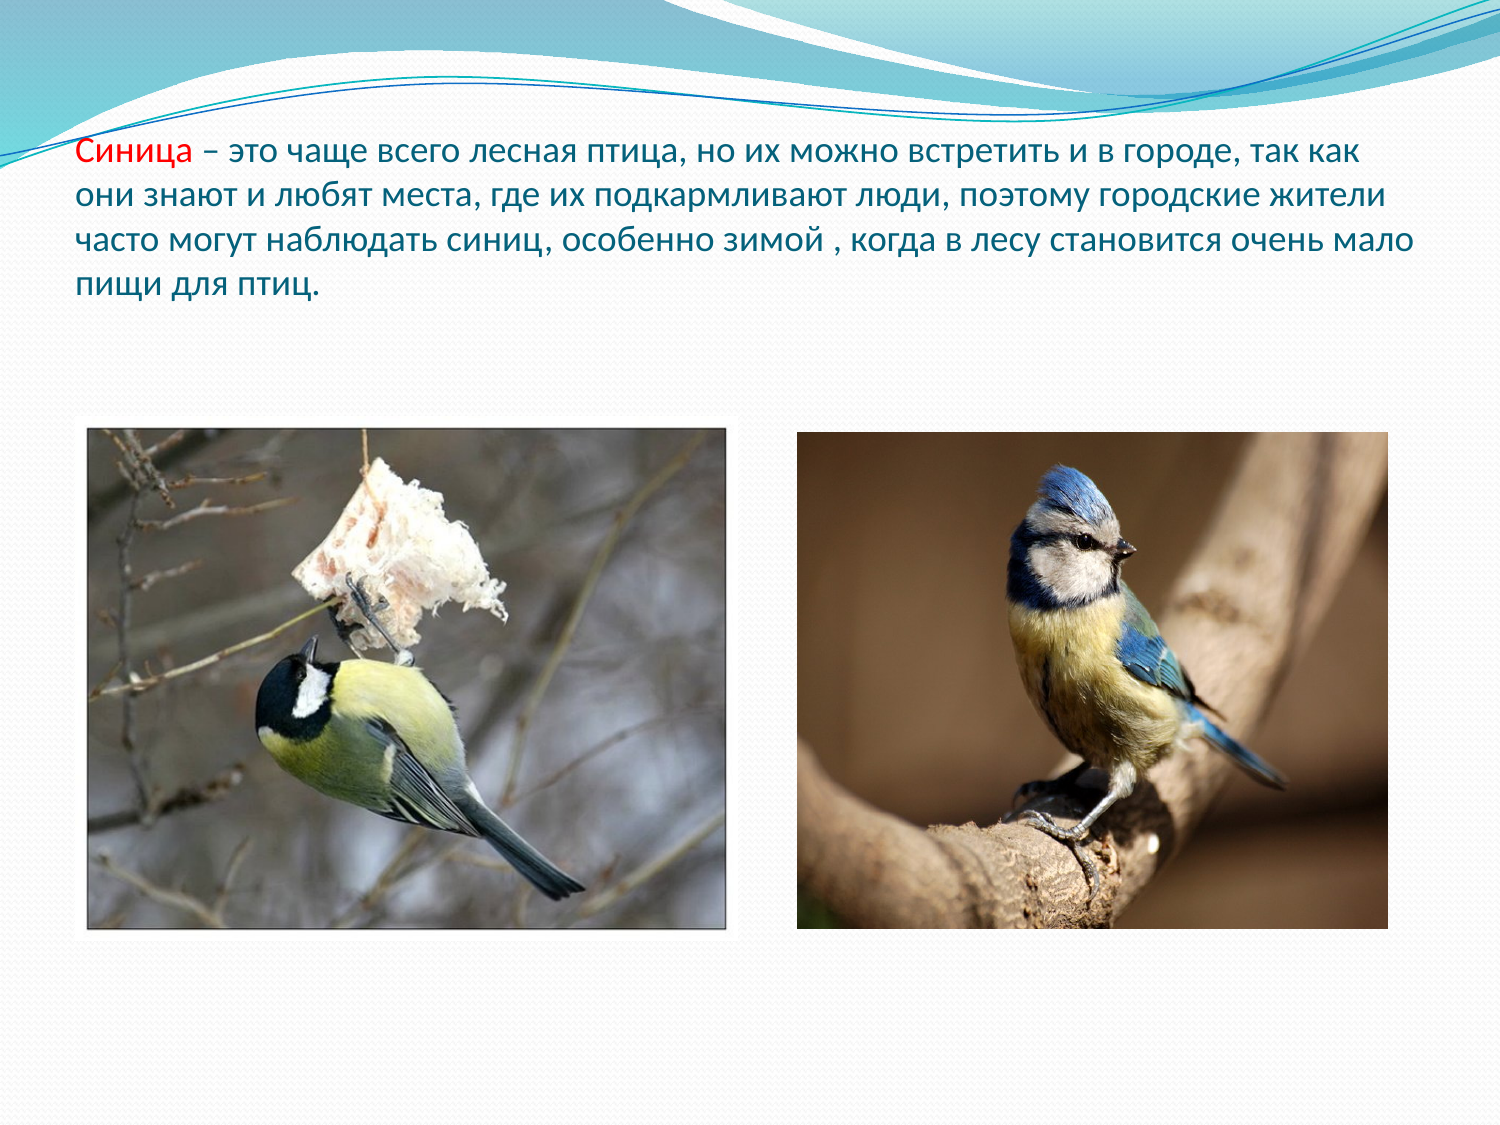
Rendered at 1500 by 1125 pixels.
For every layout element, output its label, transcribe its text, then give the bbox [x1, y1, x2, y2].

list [74, 416, 738, 942]
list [796, 432, 1389, 929]
title Синица – это чаще всего лесная птица, но их можно встретить и в городе, так как они знают и любят места, где их подкармливают люди, поэтому городские жители часто могут наблюдать синиц, особенно зимой , когда в лесу становится очень мало пищи для птиц. [75, 115, 1425, 303]
